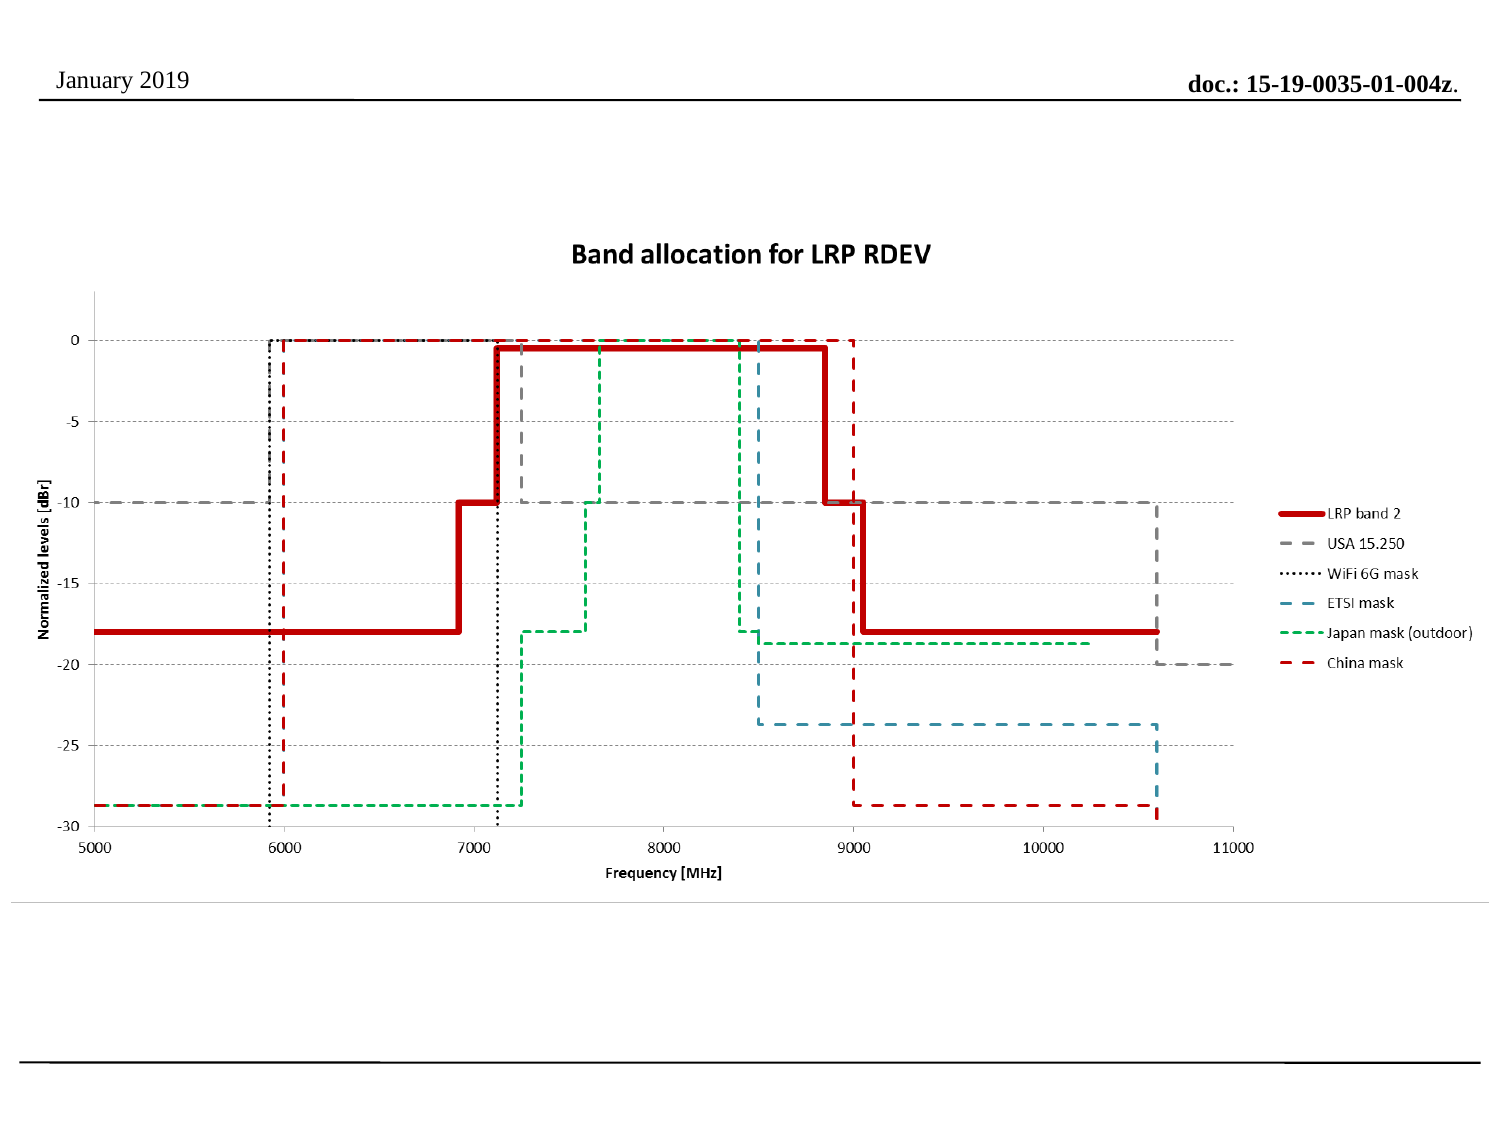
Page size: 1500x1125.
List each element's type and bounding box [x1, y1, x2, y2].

picture [11, 222, 1489, 903]
